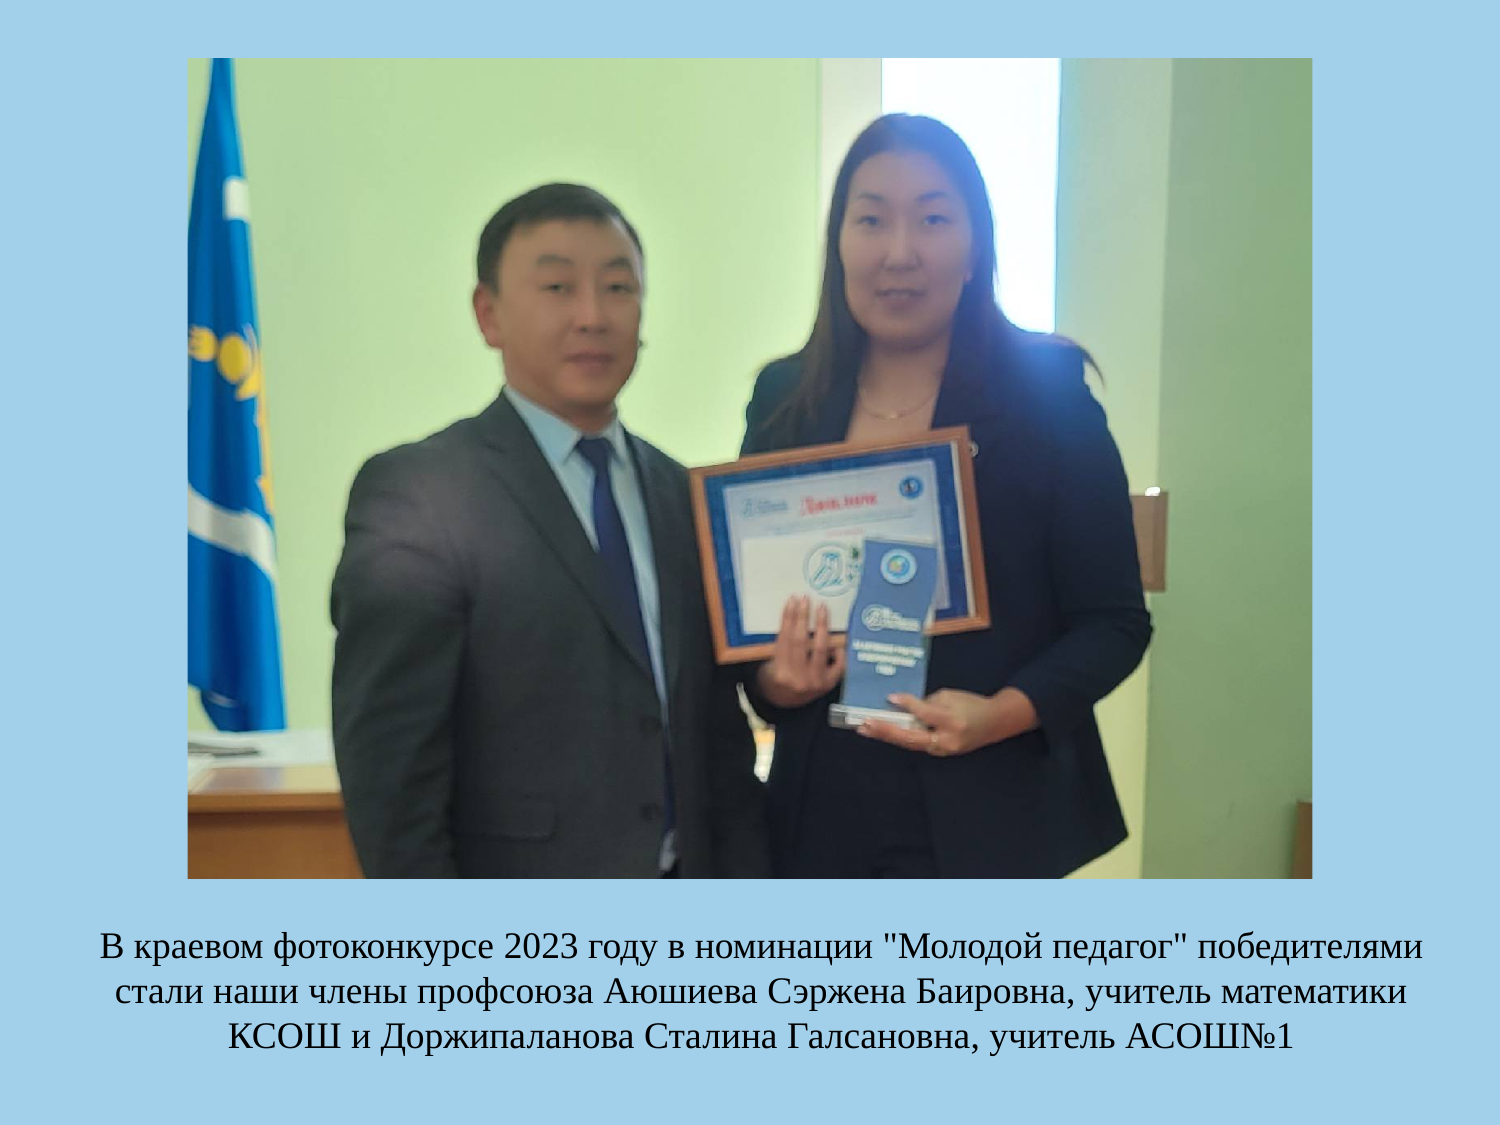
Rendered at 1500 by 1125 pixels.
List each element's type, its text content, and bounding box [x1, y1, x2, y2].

picture [187, 58, 1313, 879]
text_box В краевом фотоконкурсе 2023 году в номинации "Молодой педагог" победителями стали наши члены профсоюза Аюшиева Сэржена Баировна, учитель математики КСОШ и Доржипаланова Сталина Галсановна, учитель АСОШ№1 [58, 913, 1465, 1064]
